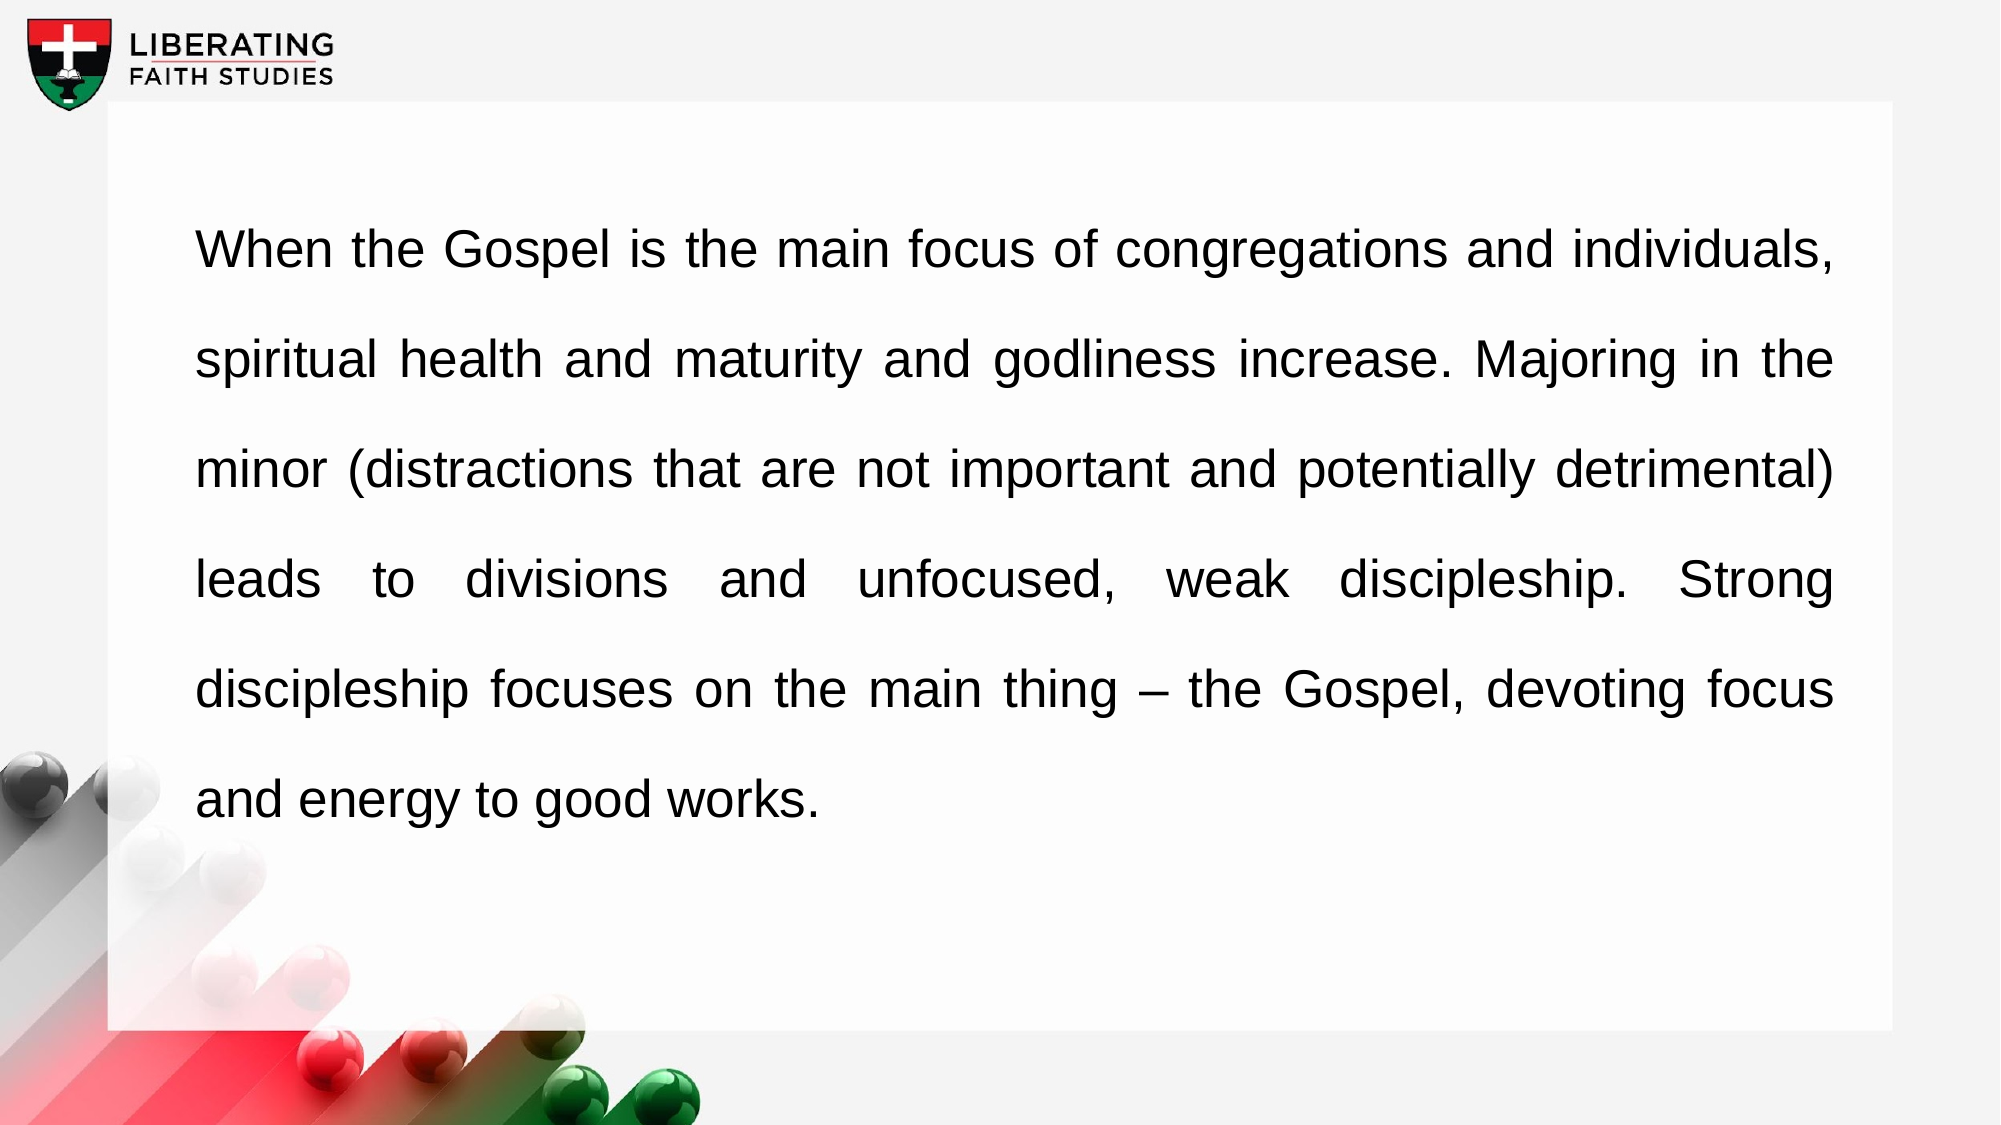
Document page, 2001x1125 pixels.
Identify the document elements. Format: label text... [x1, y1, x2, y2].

picture [0, 0, 2000, 1125]
text_box When the Gospel is the main focus of congregations and individuals, spiritual health and maturity and godliness increase. Majoring in the minor (distractions that are not important and potentially detrimental) leads to divisions and unfocused, weak discipleship. Strong discipleship focuses on the main thing – the Gospel, devoting focus and energy to good works. [180, 196, 1852, 871]
